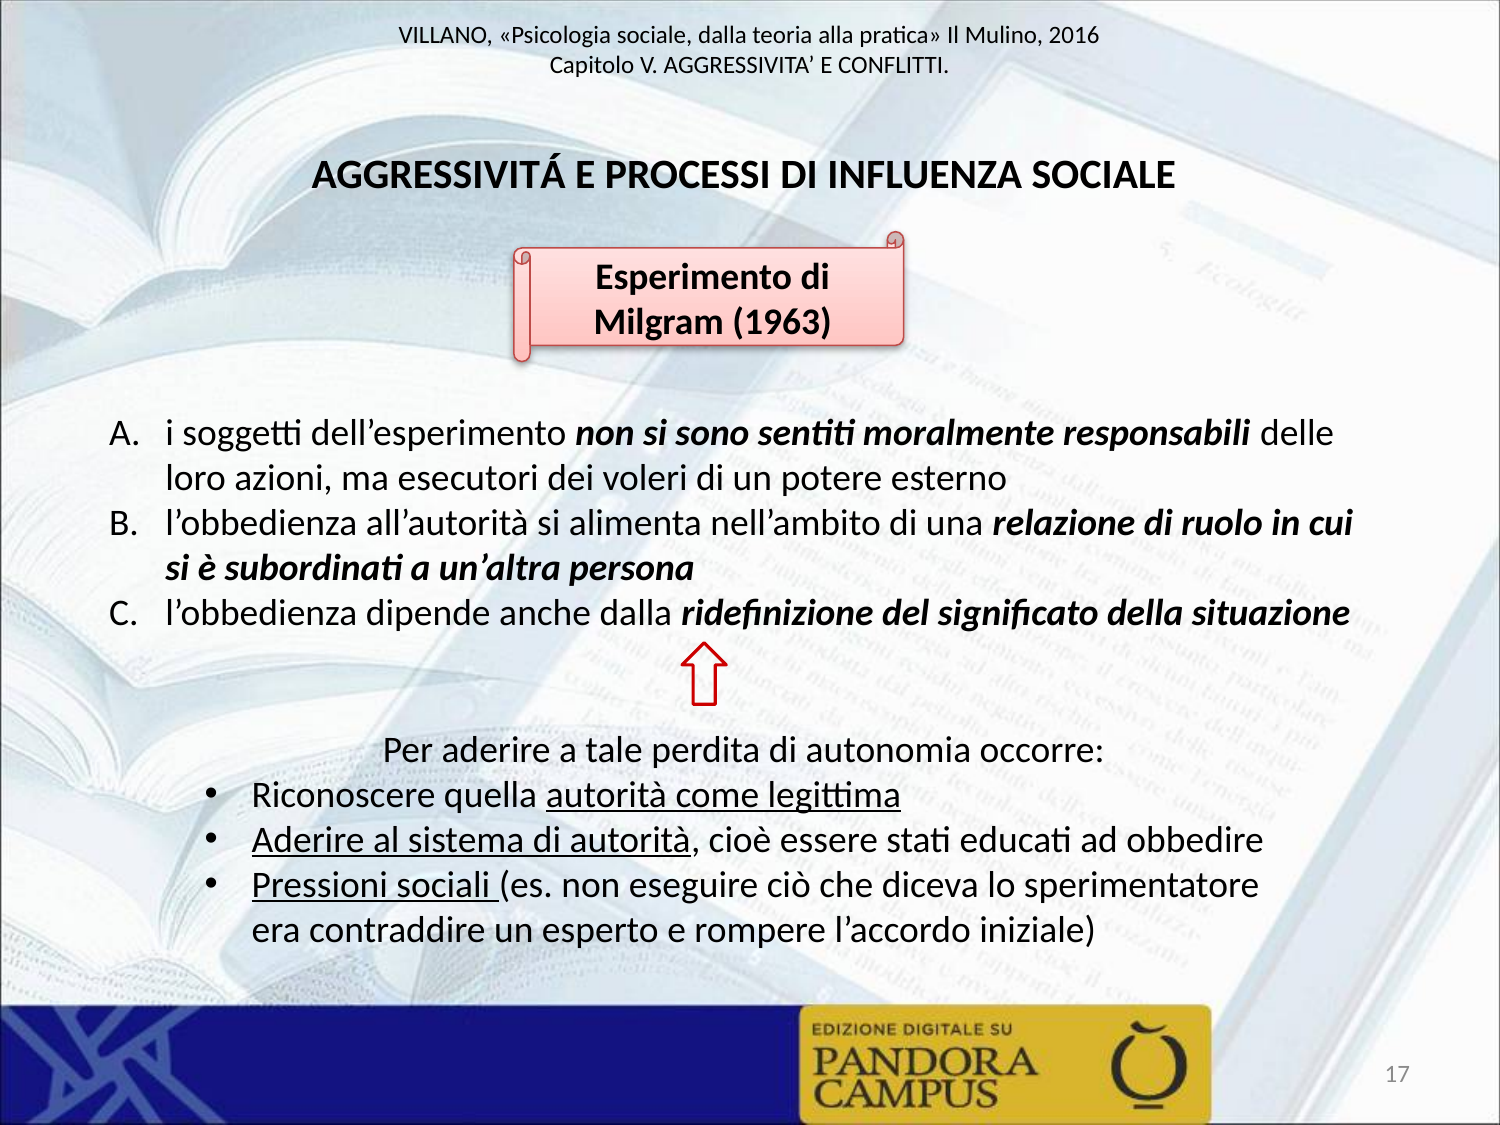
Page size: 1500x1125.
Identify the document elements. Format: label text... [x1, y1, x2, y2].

text_box Per aderire a tale perdita di autonomia occorre: Riconoscere quella autorità come legittima Aderire al sistema di autorità, cioè essere stati educati ad obbedire Pressioni sociali (es. non eseguire ciò che diceva lo sperimentatore era contraddire un esperto e rompere l’accordo iniziale) [189, 717, 1299, 958]
text_box [680, 640, 729, 707]
text_box Esperimento di Milgram (1963) [513, 230, 905, 363]
text_box AGGRESSIVITÁ E PROCESSI DI INFLUENZA SOCIALE [253, 139, 1235, 204]
picture [0, 0, 1500, 1125]
slide_number 17 [1074, 1042, 1425, 1103]
text_box i soggetti dell’esperimento non si sono sentiti moralmente responsabili delle loro azioni, ma esecutori dei voleri di un potere esterno l’obbedienza all’autorità si alimenta nell’ambito di una relazione di ruolo in cui si è subordinati a un’altra persona l’obbedienza dipende anche dalla ridefinizione del significato della situazione [94, 400, 1394, 641]
